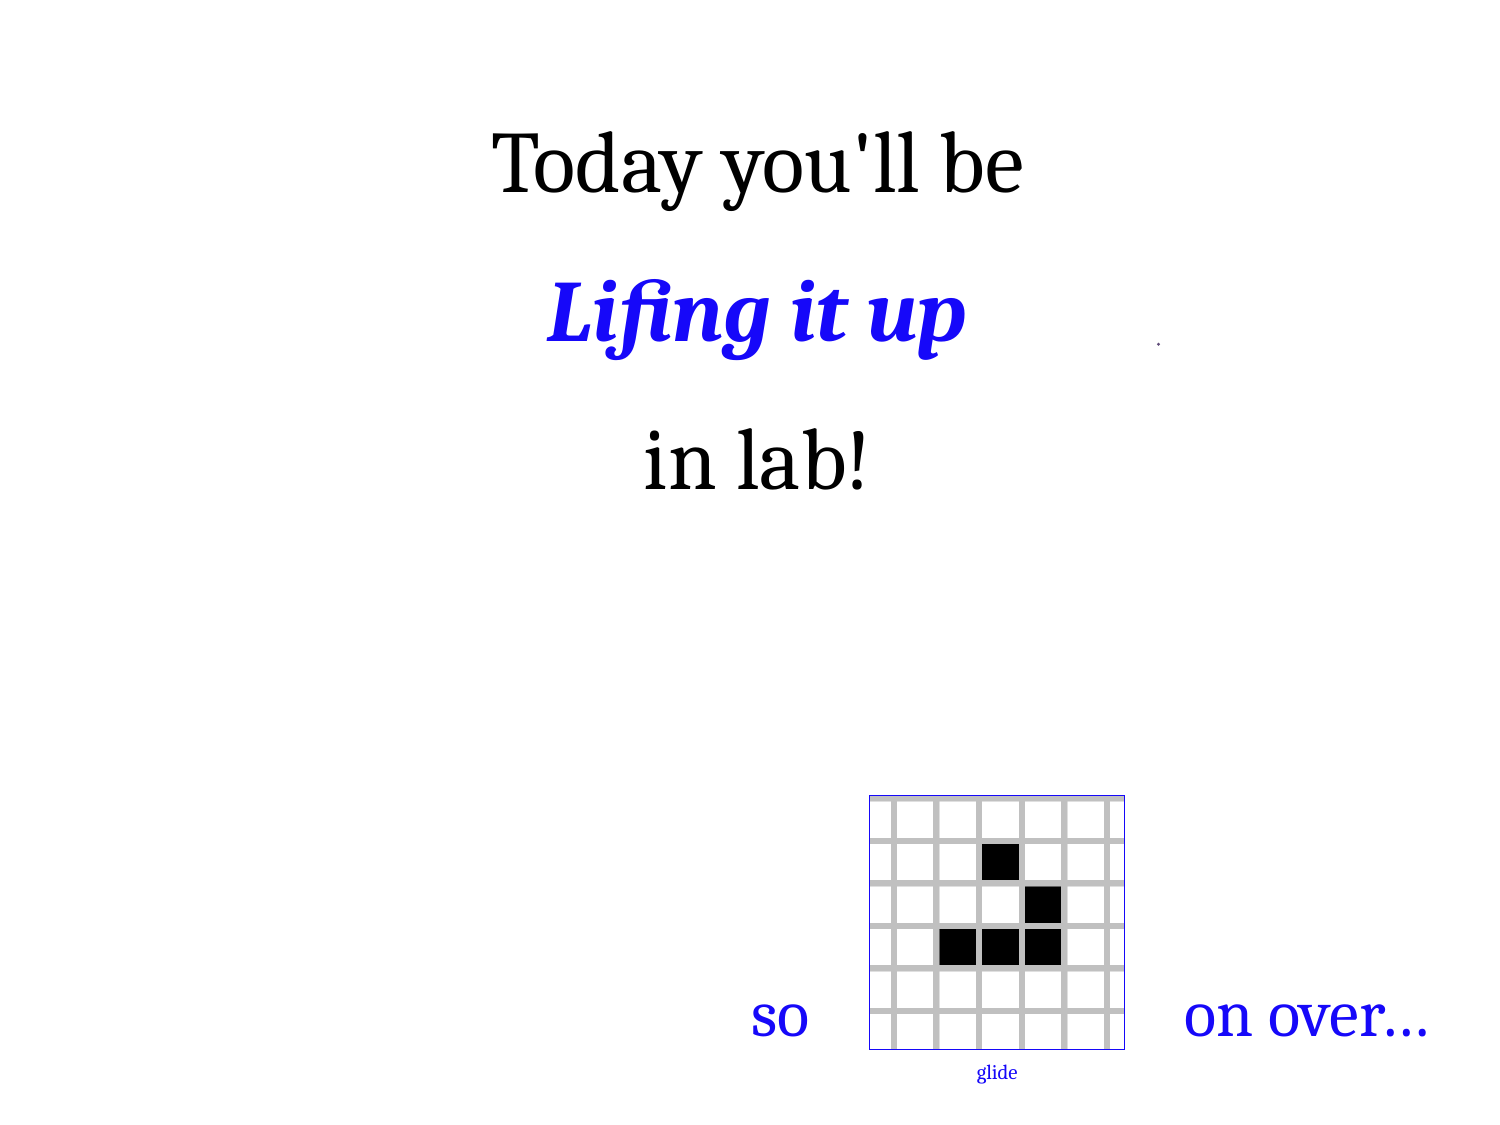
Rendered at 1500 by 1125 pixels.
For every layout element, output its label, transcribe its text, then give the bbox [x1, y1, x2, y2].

text_box so [736, 962, 825, 1058]
picture [869, 794, 1125, 1051]
text_box on over… [1170, 962, 1445, 1058]
text_box Today you'll be Lifing it up in lab! [132, 97, 1383, 515]
text_box glide [961, 1060, 1033, 1092]
